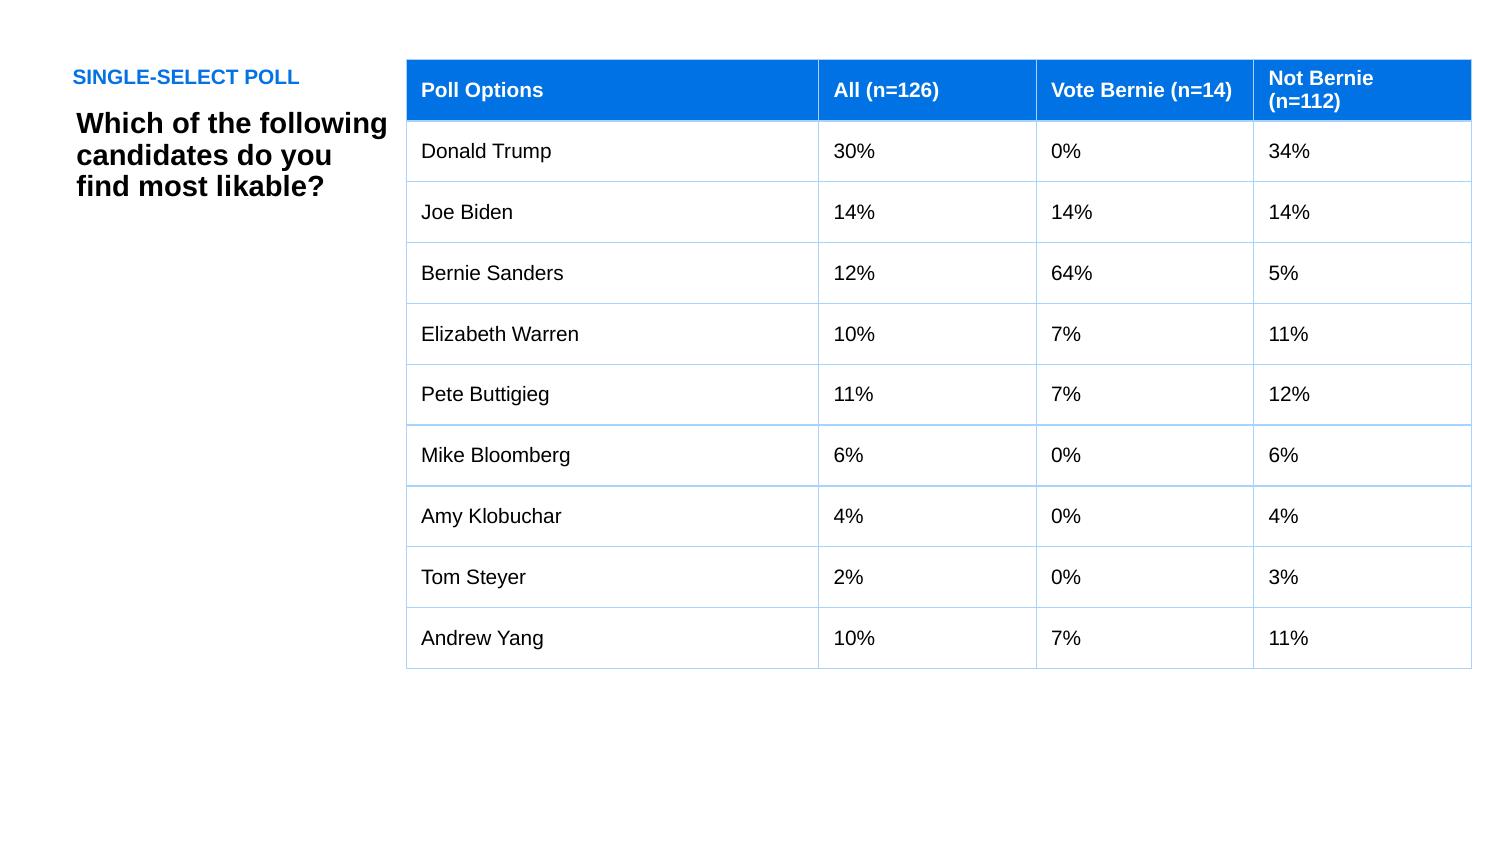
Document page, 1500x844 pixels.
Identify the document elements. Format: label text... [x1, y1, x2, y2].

table_cell Andrew Yang [407, 608, 818, 668]
table_cell 12% [1254, 365, 1471, 424]
table_header Vote Bernie (n=14) [1037, 60, 1253, 120]
table_cell 0% [1037, 426, 1253, 485]
table_cell Tom Steyer [407, 547, 818, 607]
table_cell Donald Trump [407, 122, 818, 181]
table_cell 0% [1037, 547, 1253, 607]
table_cell 34% [1254, 122, 1471, 181]
table_cell Pete Buttigieg [407, 365, 818, 424]
table_cell 10% [819, 608, 1036, 668]
table_header All (n=126) [819, 60, 1036, 120]
table_cell 14% [1254, 182, 1471, 242]
table_cell Bernie Sanders [407, 243, 818, 303]
table_cell Mike Bloomberg [407, 426, 818, 485]
table_cell 12% [819, 243, 1036, 303]
table_cell 3% [1254, 547, 1471, 607]
table_cell 7% [1037, 608, 1253, 668]
table_header Not Bernie (n=112) [1254, 60, 1471, 120]
table_cell 11% [1254, 304, 1471, 364]
table_cell 10% [819, 304, 1036, 364]
table_cell Joe Biden [407, 182, 818, 242]
table_cell 4% [819, 487, 1036, 546]
table_cell 30% [819, 122, 1036, 181]
table_cell 11% [819, 365, 1036, 424]
table_cell 2% [819, 547, 1036, 607]
table_cell 14% [819, 182, 1036, 242]
table_cell 14% [1037, 182, 1253, 242]
table_cell 7% [1037, 365, 1253, 424]
table_cell 7% [1037, 304, 1253, 364]
table_cell 6% [819, 426, 1036, 485]
table_cell Amy Klobuchar [407, 487, 818, 546]
table_cell 5% [1254, 243, 1471, 303]
table_cell 6% [1254, 426, 1471, 485]
table_cell 0% [1037, 487, 1253, 546]
table_cell 0% [1037, 122, 1253, 181]
table_header Poll Options [407, 60, 818, 120]
list Which of the following candidates do you find most likable? [61, 102, 407, 763]
table_cell 4% [1254, 487, 1471, 546]
list SINGLE-SELECT POLL [57, 59, 406, 102]
table_cell 64% [1037, 243, 1253, 303]
table_cell Elizabeth Warren [407, 304, 818, 364]
table_cell 11% [1254, 608, 1471, 668]
